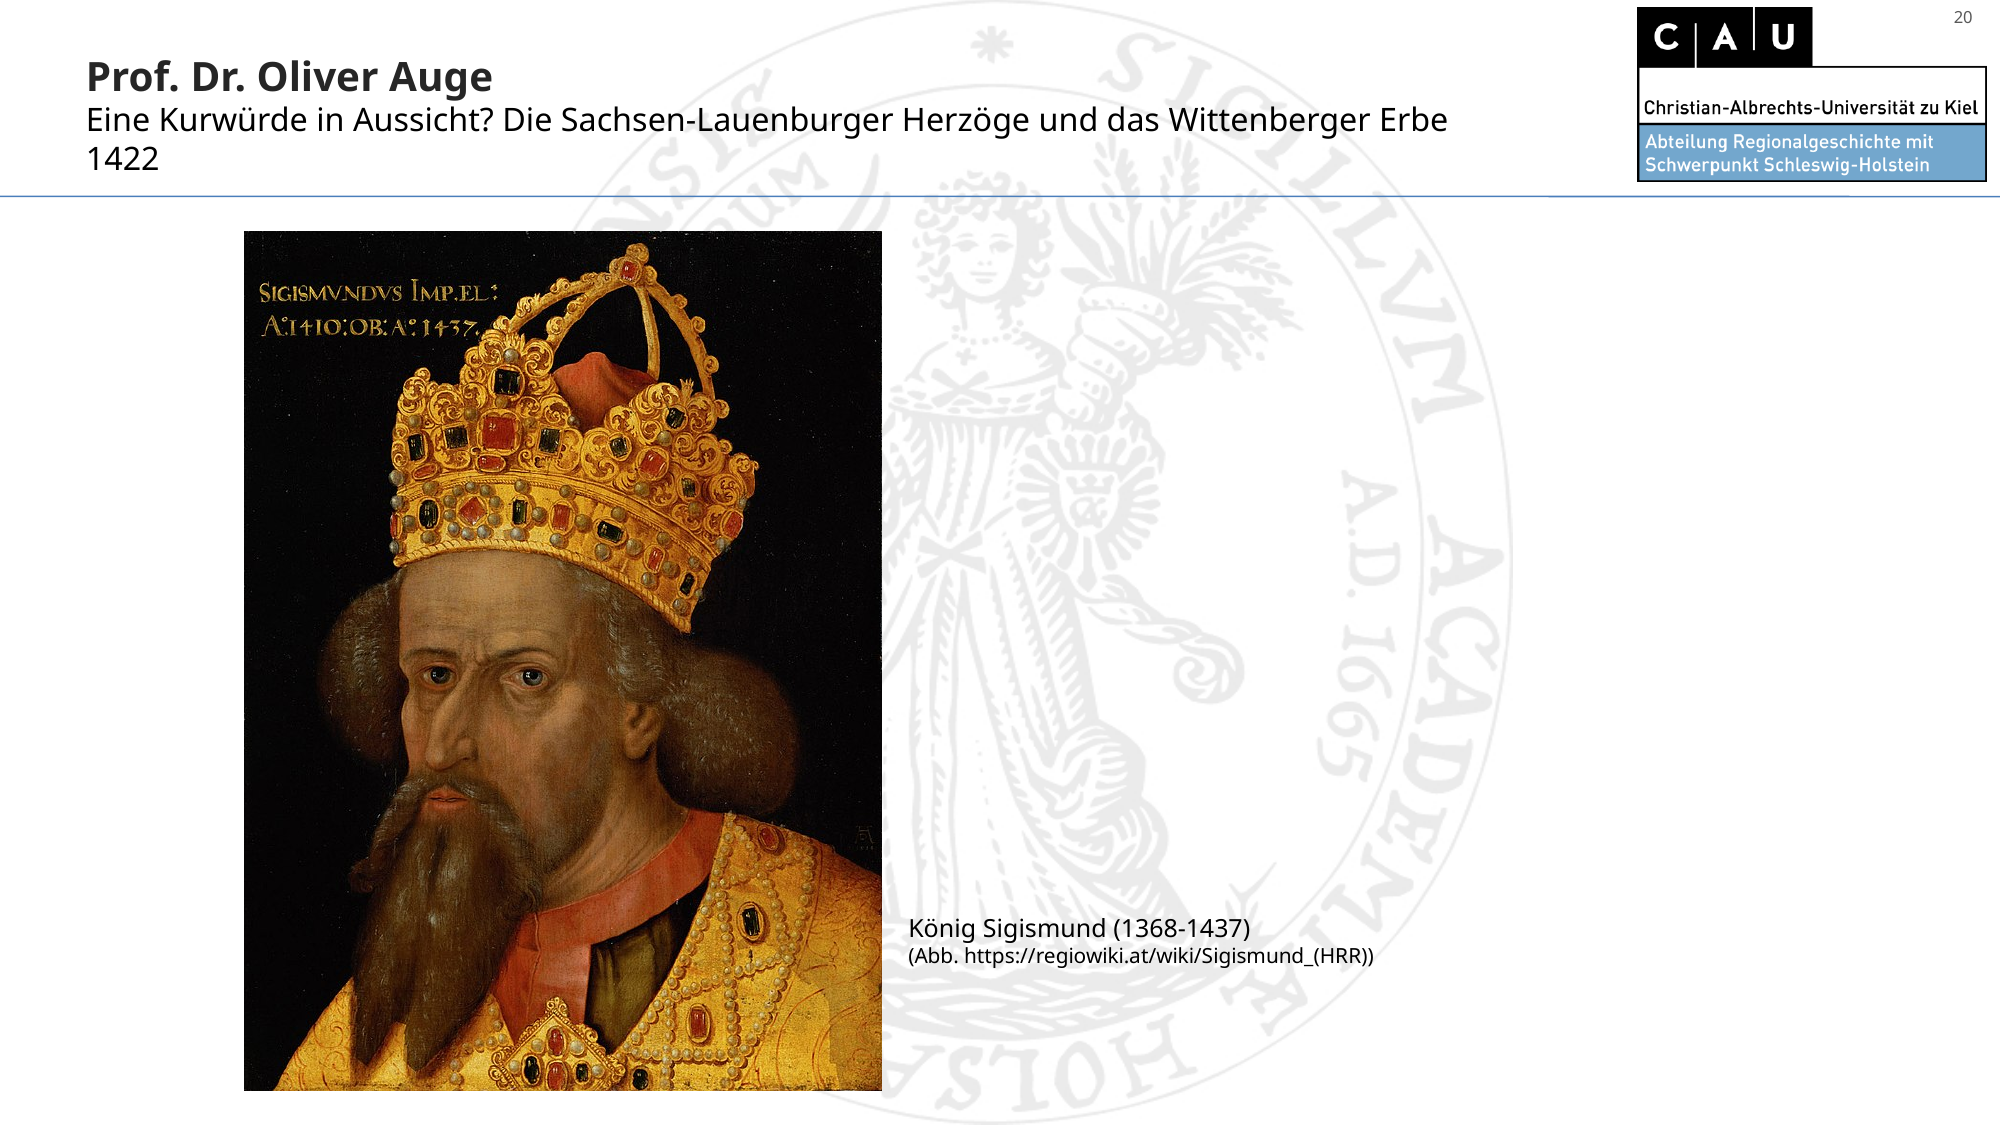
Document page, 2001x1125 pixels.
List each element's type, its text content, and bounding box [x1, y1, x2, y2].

text_box König Sigismund (1368-1437) (Abb. https://regiowiki.at/wiki/Sigismund_(HRR)) [893, 905, 1413, 975]
picture [1637, 7, 1987, 182]
picture [487, 0, 1513, 195]
picture [243, 198, 1513, 1125]
